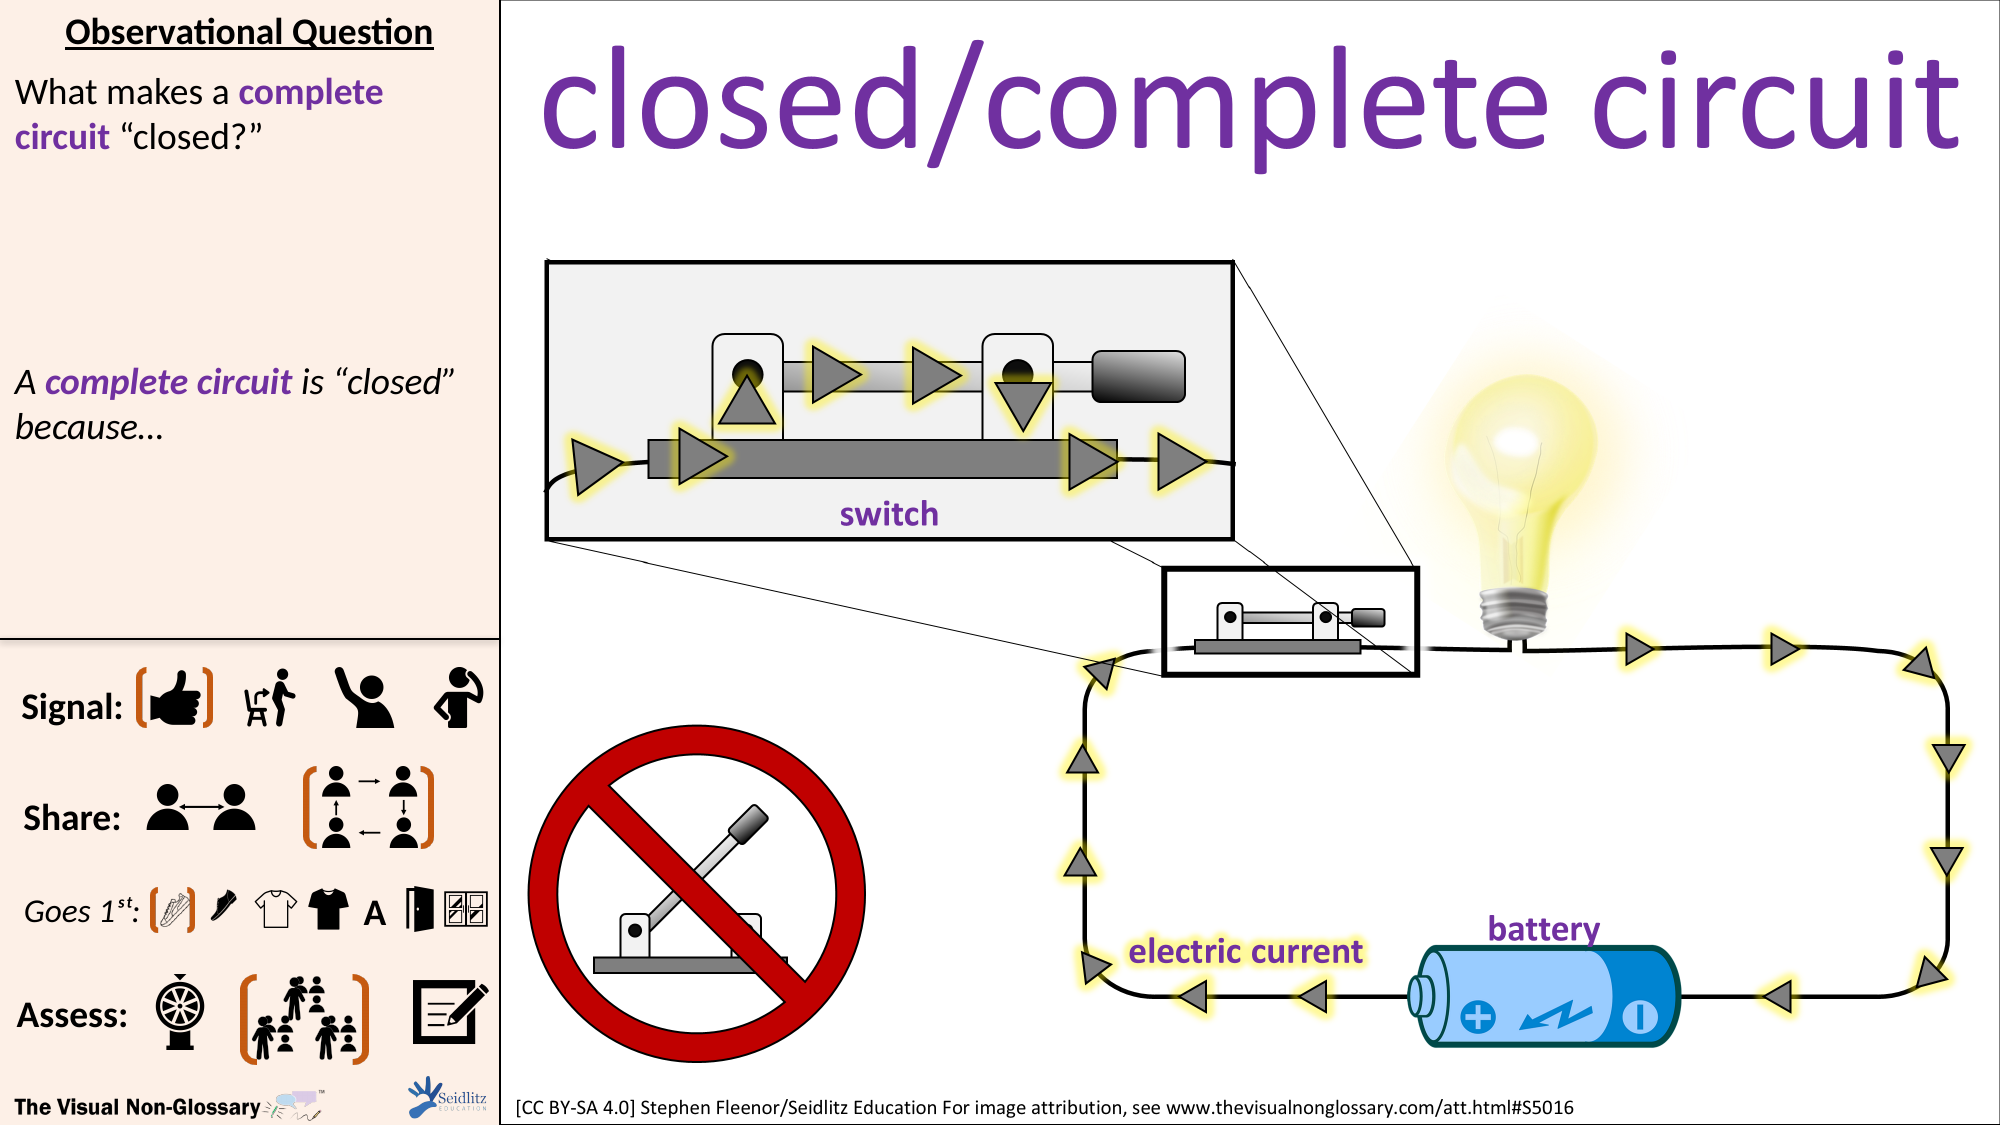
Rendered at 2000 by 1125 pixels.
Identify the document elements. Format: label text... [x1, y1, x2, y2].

picture [145, 784, 257, 830]
picture [136, 667, 214, 728]
picture [142, 974, 218, 1051]
picture [428, 667, 490, 728]
picture [0, 1084, 328, 1125]
text_box Assess: [1, 982, 137, 1043]
text_box A complete circuit is “closed” because… [0, 349, 494, 500]
picture [499, 0, 2000, 1125]
picture [239, 974, 370, 1066]
picture [149, 886, 196, 934]
picture [239, 667, 301, 728]
text_box Observational Question [50, 0, 449, 59]
picture [334, 667, 395, 728]
picture [397, 886, 490, 932]
picture [253, 886, 299, 932]
text_box What makes a complete circuit “closed?” [0, 59, 494, 165]
picture [305, 886, 352, 932]
text_box A [348, 880, 402, 941]
picture [202, 886, 241, 925]
picture [302, 766, 434, 850]
picture [413, 974, 490, 1051]
picture [403, 1073, 495, 1125]
text_box Goes 1ˢᵗ: [9, 881, 156, 937]
text_box Share: [8, 785, 137, 846]
text_box Signal: [6, 674, 136, 735]
